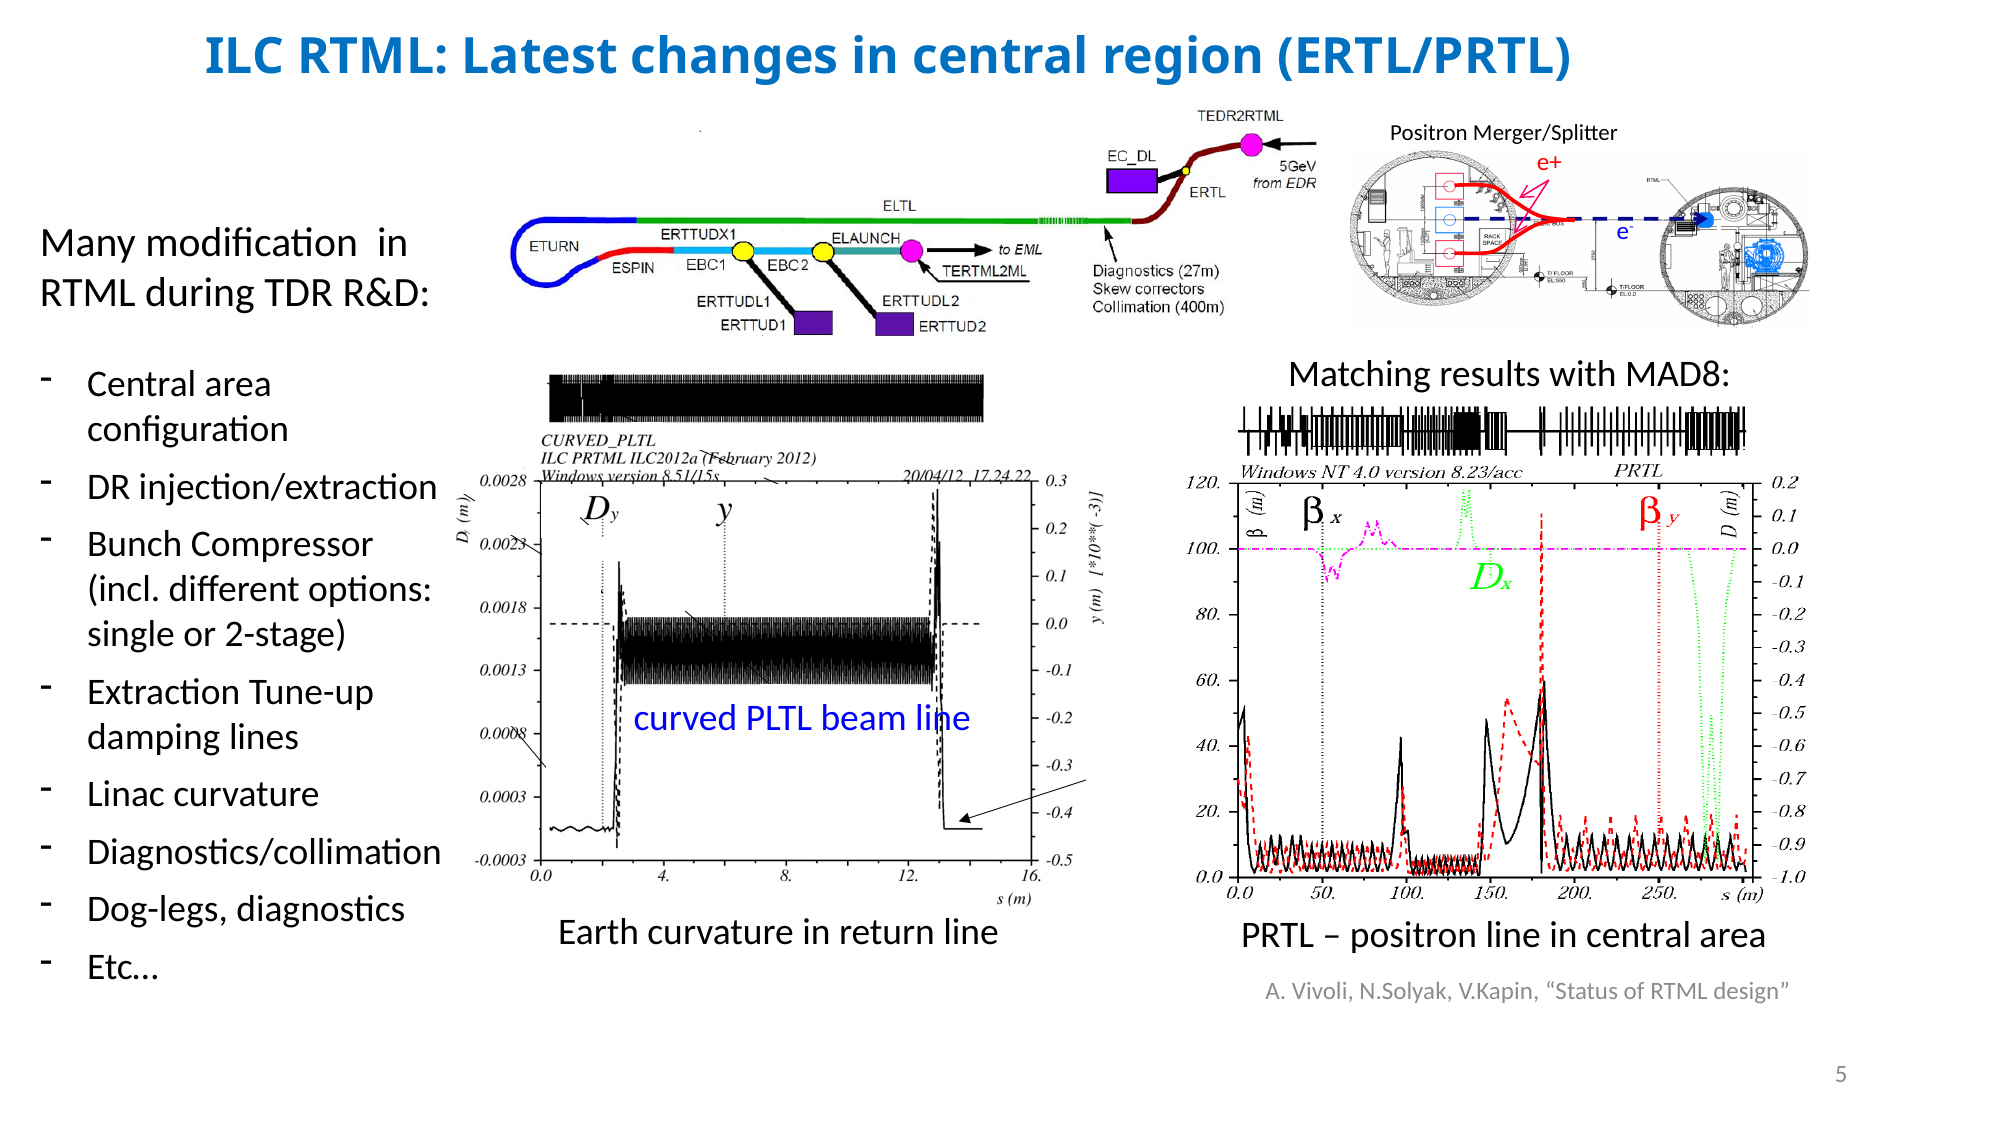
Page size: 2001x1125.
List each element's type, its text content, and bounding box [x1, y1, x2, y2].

text_box Many modification in RTML during TDR R&D: Central area configuration DR injection/extraction Bunch Compressor (incl. different options: single or 2-stage) Extraction Tune-up damping lines Linac curvature Diagnostics/collimation Dog-legs, diagnostics Etc… [25, 206, 469, 995]
title ILC RTML: Latest changes in central region (ERTL/PRTL) [190, 20, 1590, 94]
picture [451, 364, 1107, 907]
text_box PRTL – positron line in central area [1226, 906, 1783, 963]
slide_number 5 [1412, 1042, 1863, 1103]
text_box Matching results with MAD8: [1273, 341, 1774, 400]
text_box Earth curvature in return line [543, 907, 1015, 960]
picture [1179, 400, 1811, 906]
picture [508, 107, 1320, 336]
footer A. Vivoli, N.Solyak, V.Kapin, “Status of RTML design” [1237, 959, 1820, 1020]
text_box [1350, 110, 1810, 328]
